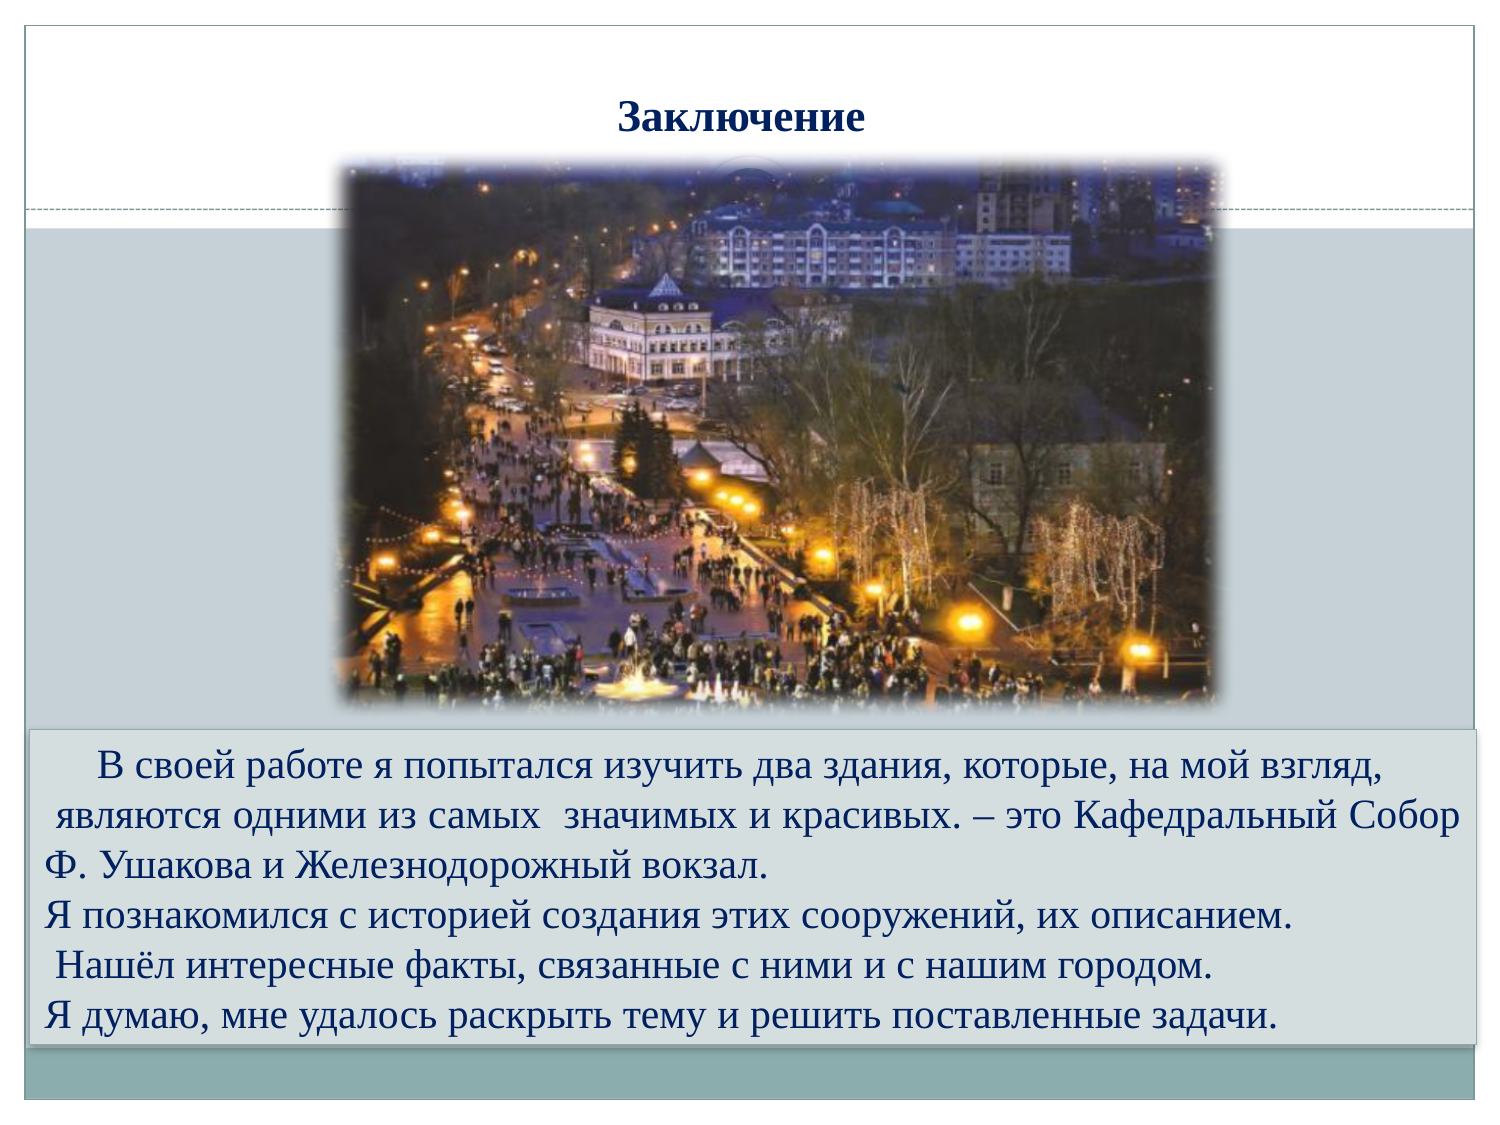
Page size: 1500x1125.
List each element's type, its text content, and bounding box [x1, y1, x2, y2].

picture [324, 148, 1235, 720]
text_box В своей работе я попытался изучить два здания, которые, на мой взгляд, являются одними из самых значимых и красивых. – это Кафедральный Собор Ф. Ушакова и Железнодорожный вокзал. Я познакомился с историей создания этих сооружений, их описанием. Нашёл интересные факты, связанные с ними и с нашим городом. Я думаю, мне удалось раскрыть тему и решить поставленные задачи. [29, 729, 1477, 1045]
title Заключение [41, 78, 1442, 203]
